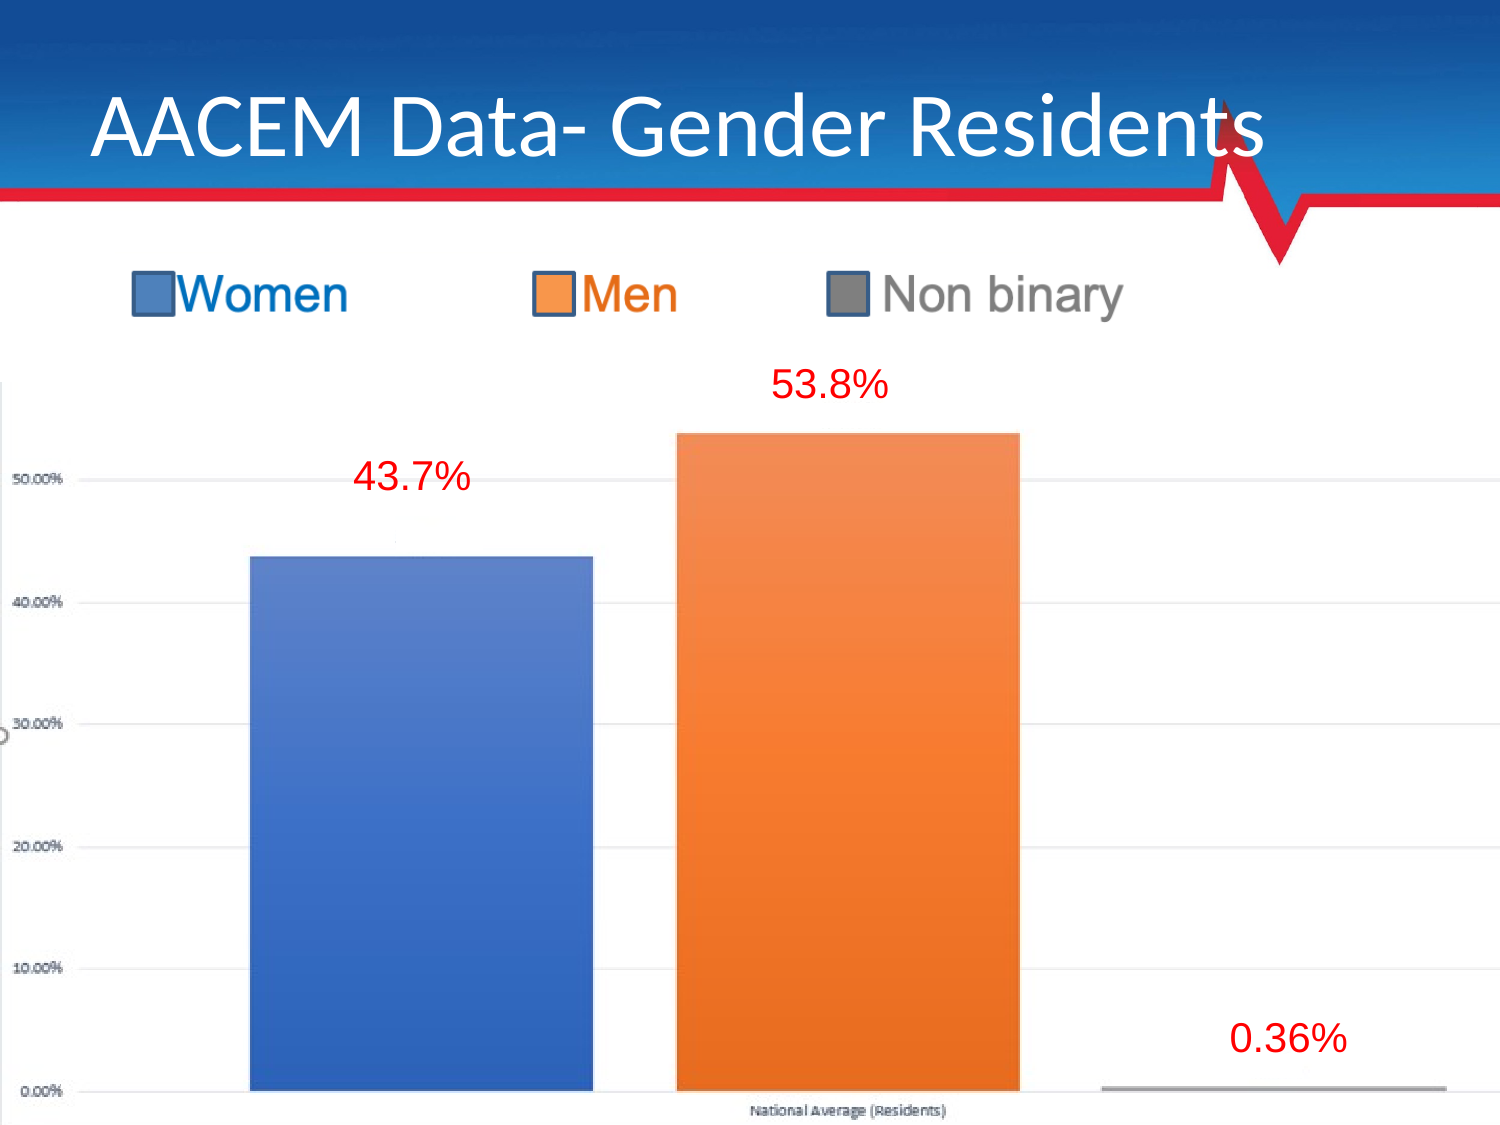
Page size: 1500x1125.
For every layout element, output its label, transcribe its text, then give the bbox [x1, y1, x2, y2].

title AACEM Data- Gender Residents [75, 25, 1425, 214]
picture [0, 0, 1500, 1125]
text_box 53.8% [756, 349, 1500, 381]
